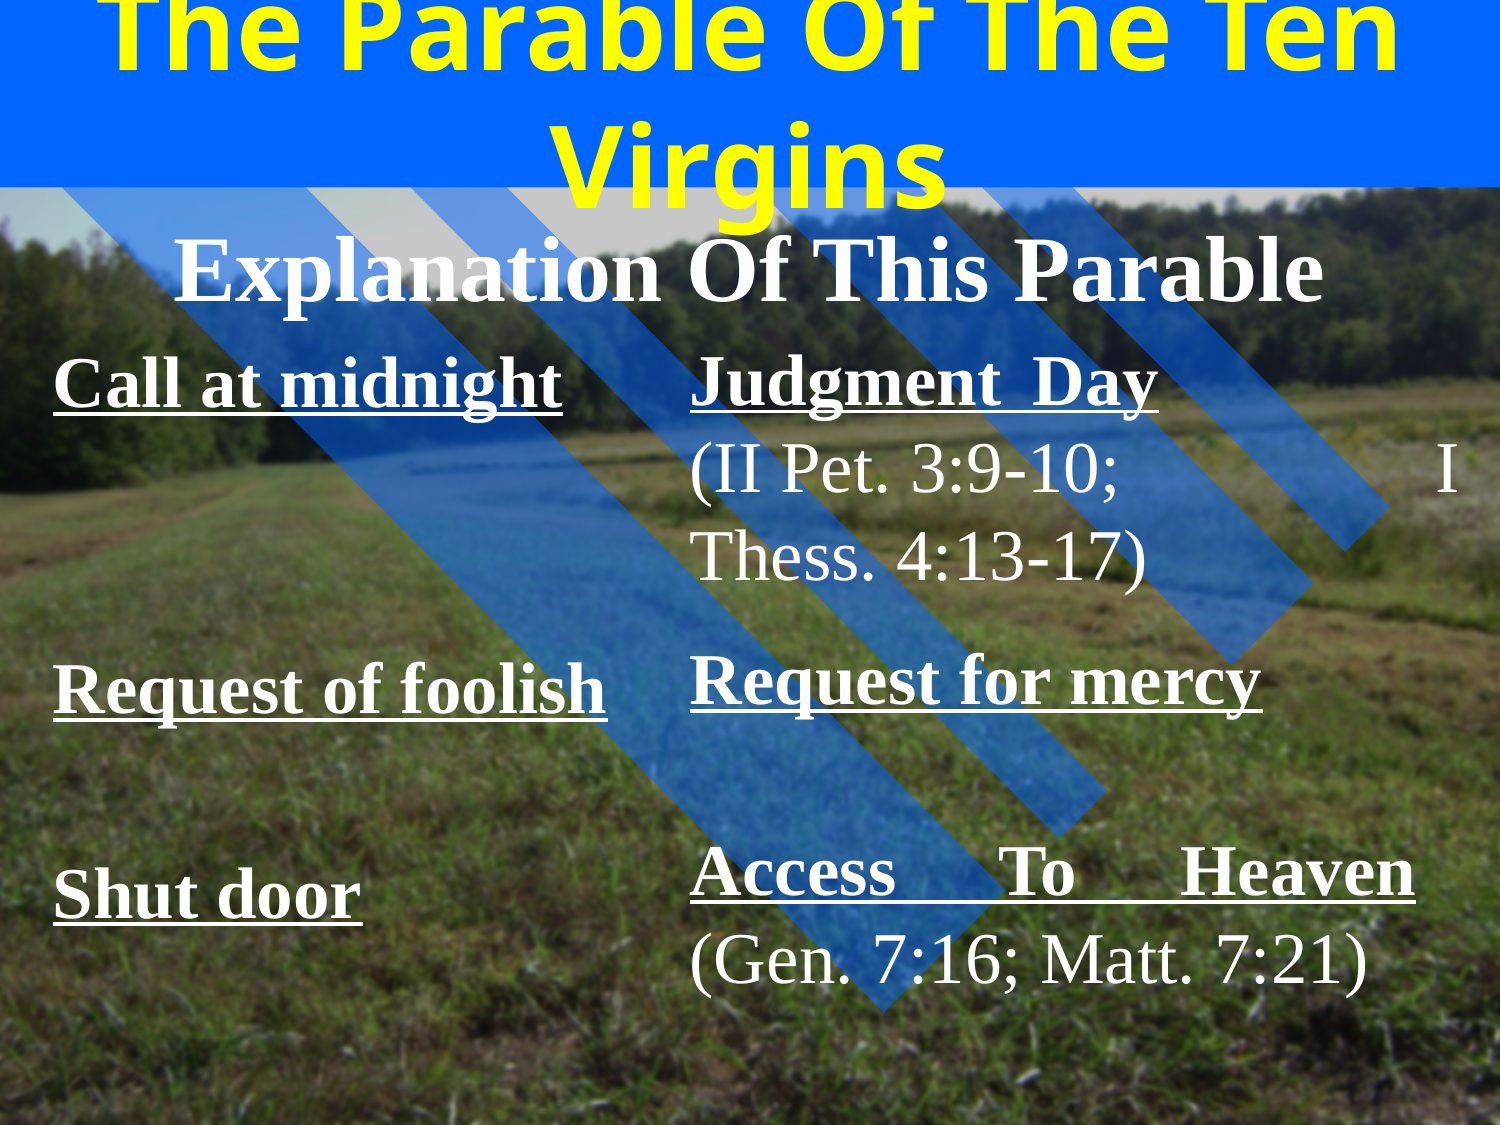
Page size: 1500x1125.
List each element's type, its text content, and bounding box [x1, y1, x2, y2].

picture [922, 188, 992, 199]
title The Parable Of The Ten Virgins [0, 0, 1500, 188]
picture [0, 188, 1500, 1125]
picture [308, 188, 421, 199]
text_box Judgment Day (II Pet. 3:9-10; I Thess. 4:13-17) Request for mercy Access To Heaven (Gen. 7:16; Matt. 7:21) [675, 324, 1475, 1005]
subtitle Explanation Of This Parable Call at midnight Request of foolish Shut door [37, 199, 1463, 1063]
picture [509, 188, 766, 199]
